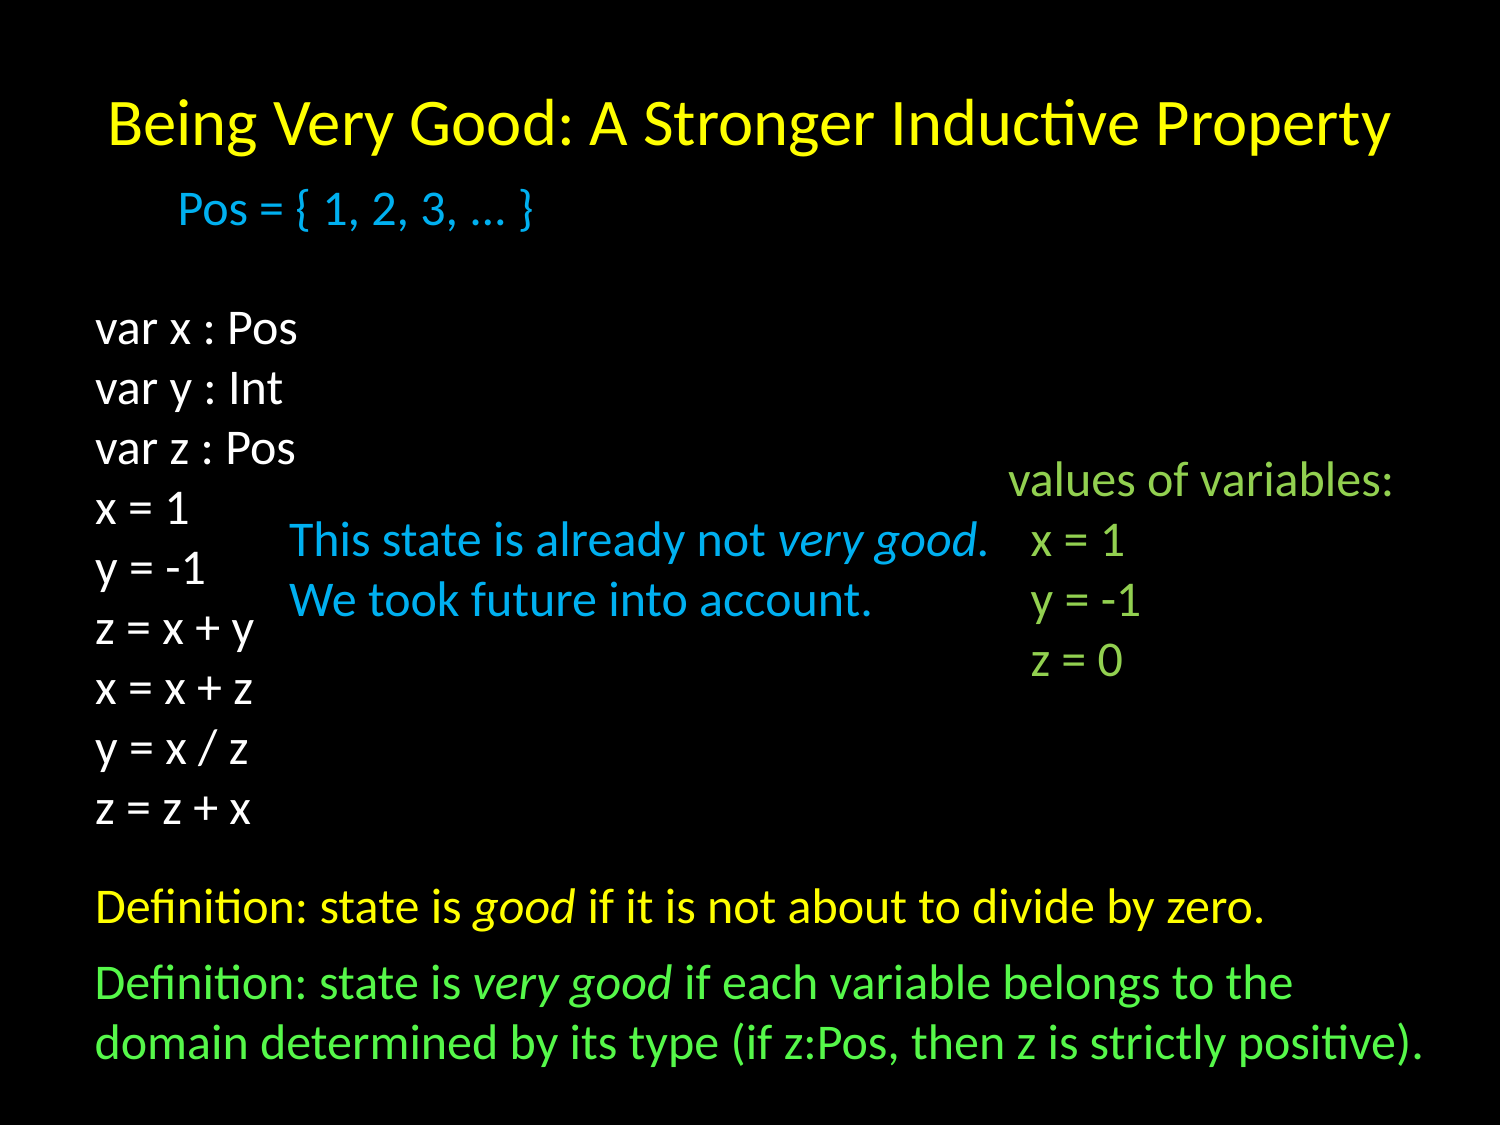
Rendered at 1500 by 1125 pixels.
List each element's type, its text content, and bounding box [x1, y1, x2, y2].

text_box values of variables: x = 1 y = -1 z = 0 [993, 438, 1466, 694]
text_box This state is already not very good. We took future into account. [274, 498, 1009, 634]
text_box Definition: state is very good if each variable belongs to the domain determined by its type (if z:Pos, then z is strictly positive). [79, 942, 1447, 1077]
text_box Definition: state is good if it is not about to divide by zero. [80, 866, 1448, 942]
text_box var x : Pos var y : Int var z : Pos x = 1 y = -1 z = x + y x = x + z y = x / z z = z + x [80, 287, 401, 843]
text_box Pos = { 1, 2, 3, ... } [162, 168, 1366, 243]
title Being Very Good: A Stronger Inductive Property [74, 25, 1426, 214]
